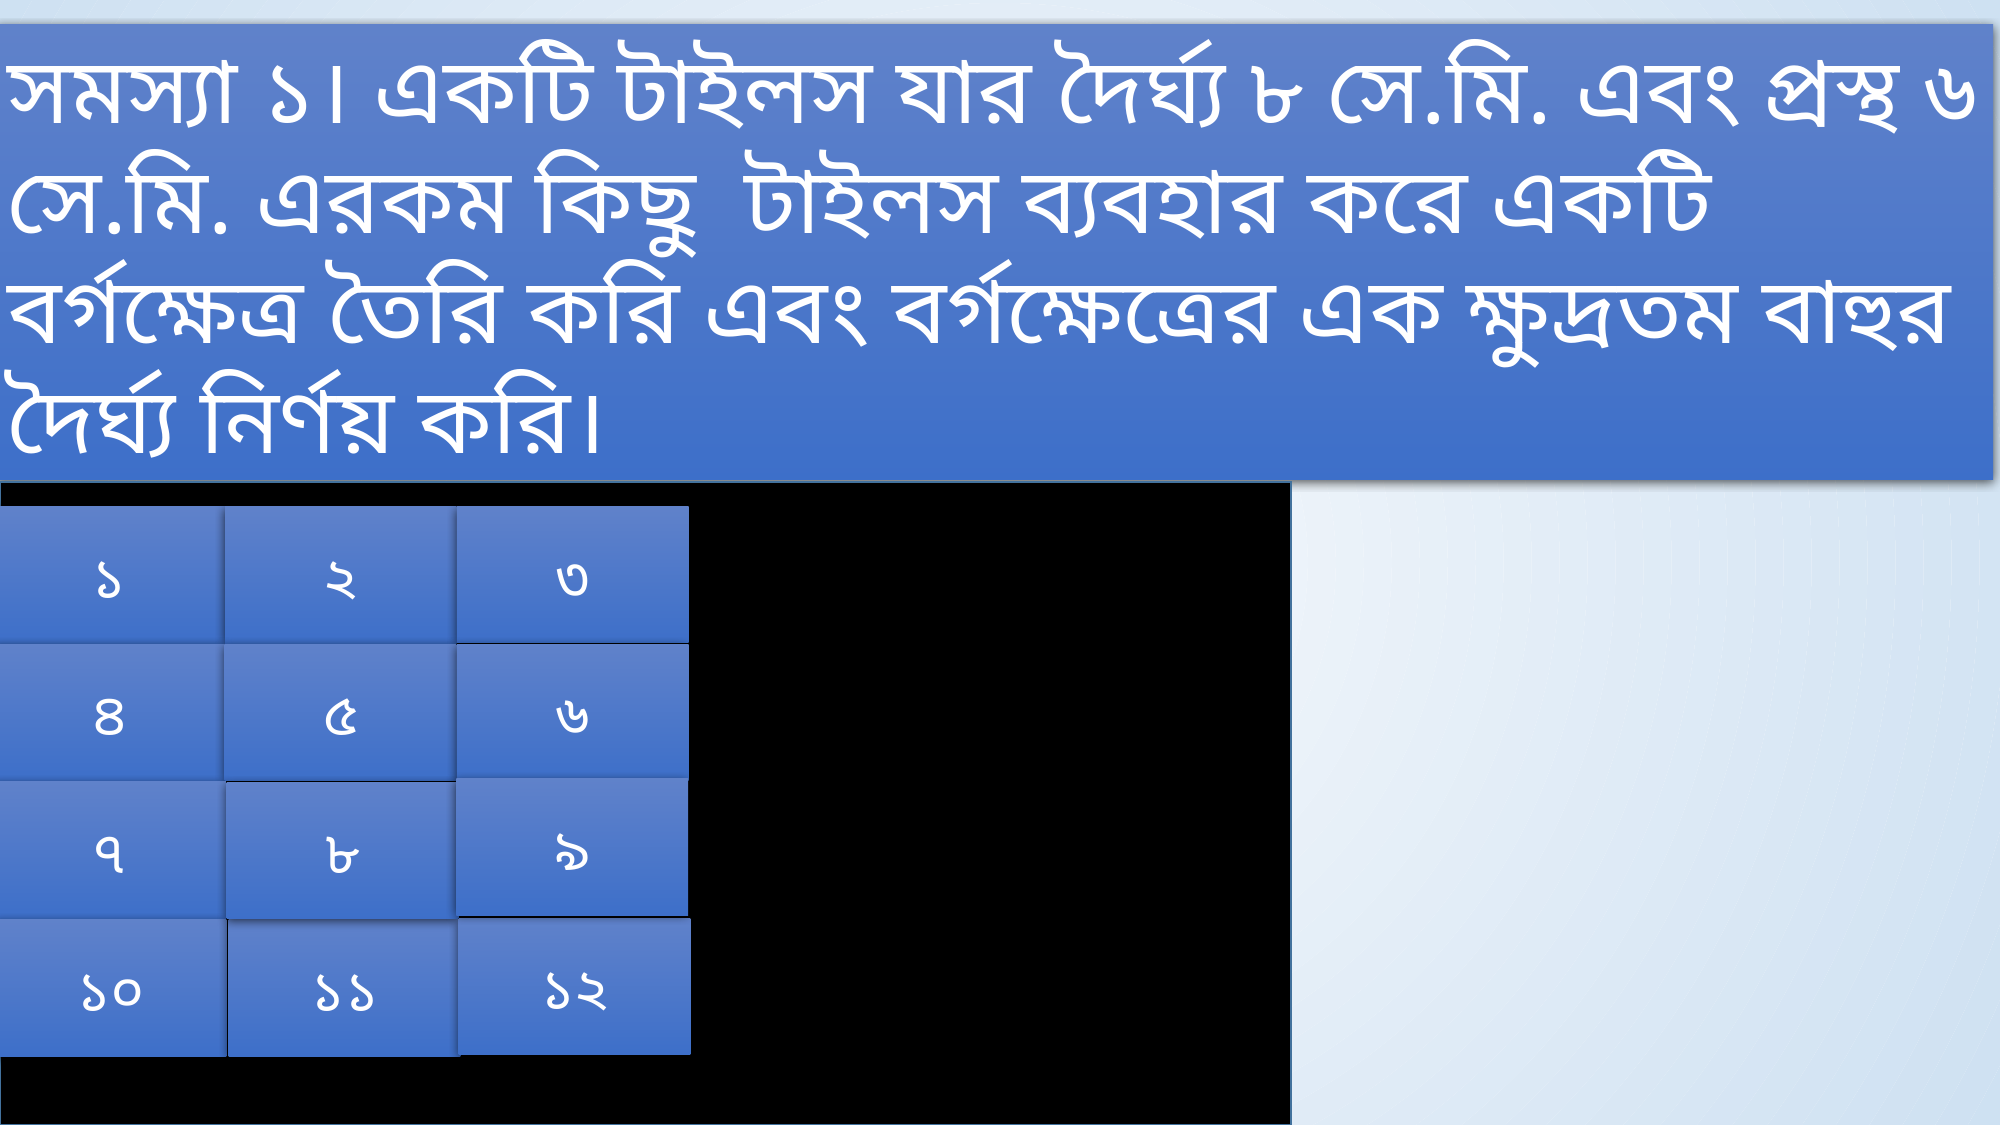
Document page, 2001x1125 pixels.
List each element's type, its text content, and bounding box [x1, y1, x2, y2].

text_box ৮ [226, 782, 449, 919]
text_box ৫ [224, 644, 451, 777]
text_box ৯ [456, 778, 689, 916]
text_box ৭ [0, 781, 221, 915]
text_box সমস্যা ১। একটি টাইলস যার দৈর্ঘ্য ৮ সে.মি. এবং প্রস্থ ৬ সে.মি. এরকম কিছু টাইলস ব্যবহার করে একটি বর্গক্ষেত্র তৈরি করি এবং বর্গক্ষেত্রের এক ক্ষুদ্রতম বাহুর দৈর্ঘ্য নির্ণয় করি। [0, 24, 1994, 480]
text_box ১১ [228, 930, 451, 1057]
text_box ৪ [0, 644, 219, 776]
text_box ৩ [456, 506, 689, 640]
text_box ২ [225, 506, 451, 639]
text_box ১ [0, 506, 219, 638]
text_box [0, 481, 1292, 1125]
text_box ১০ [0, 919, 221, 1057]
text_box ১২ [458, 923, 691, 1055]
text_box ৬ [456, 644, 689, 775]
